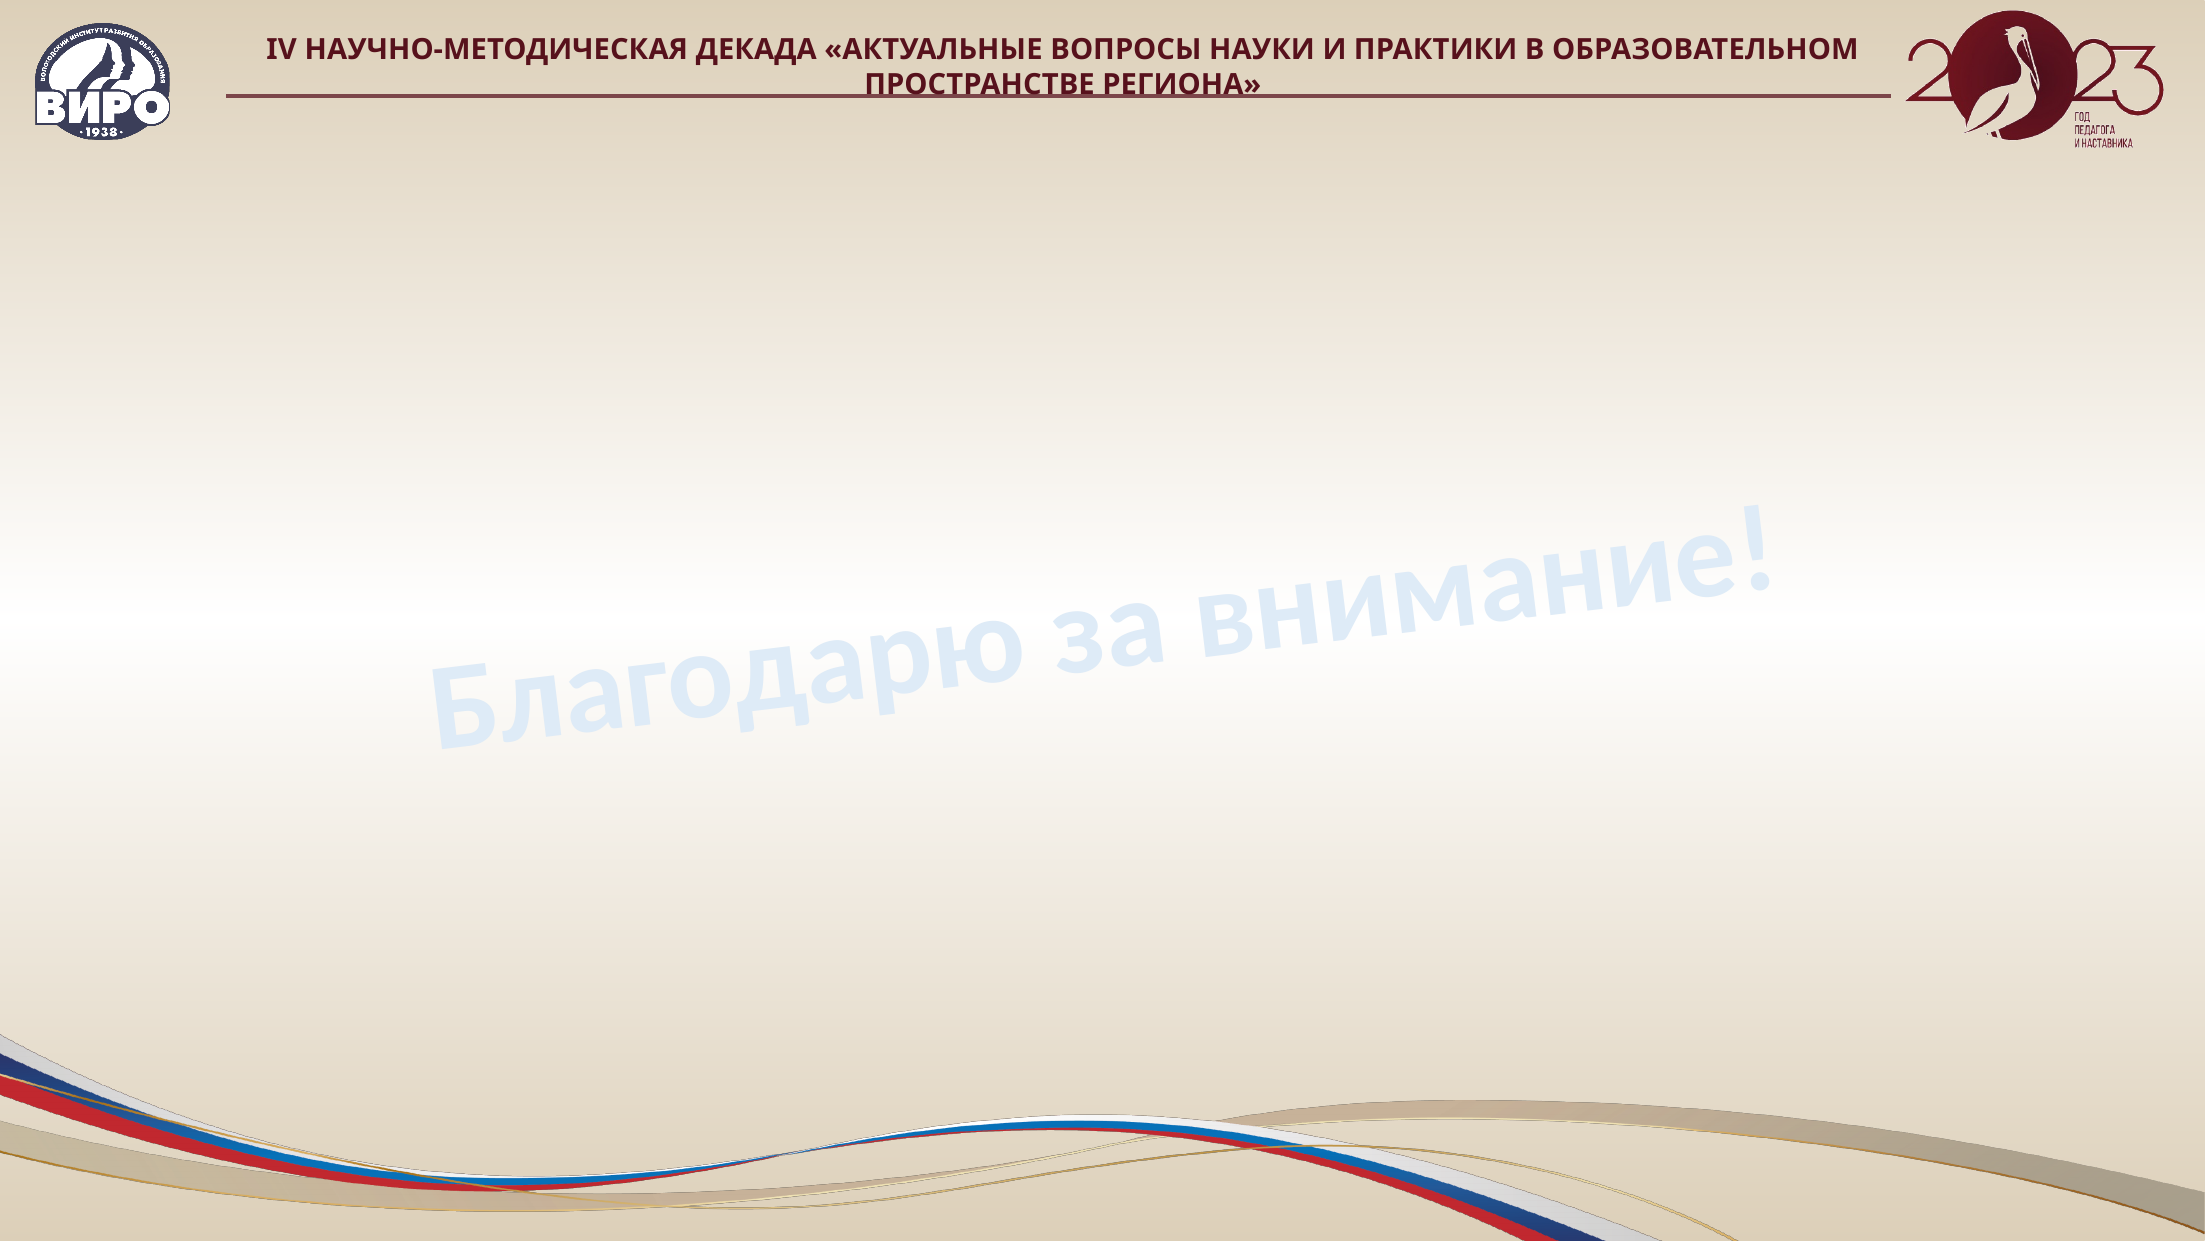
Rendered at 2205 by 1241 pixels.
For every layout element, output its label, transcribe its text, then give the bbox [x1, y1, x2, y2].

picture [0, 1034, 2205, 1241]
text_box IV НАУЧНО-МЕТОДИЧЕСКАЯ ДЕКАДА «АКТУАЛЬНЫЕ ВОПРОСЫ НАУКИ И ПРАКТИКИ В ОБРАЗОВАТЕЛЬНОМ ПРОСТРАНСТВЕ РЕГИОНА» [248, 97, 1878, 108]
text_box Благодарю за внимание! [402, 453, 1802, 786]
picture [35, 23, 170, 140]
picture [1890, 3, 2173, 156]
text_box IV НАУЧНО-МЕТОДИЧЕСКАЯ ДЕКАДА «АКТУАЛЬНЫЕ ВОПРОСЫ НАУКИ И ПРАКТИКИ В ОБРАЗОВАТЕЛЬНОМ ПРОСТРАНСТВЕ РЕГИОНА» [248, 23, 1878, 95]
